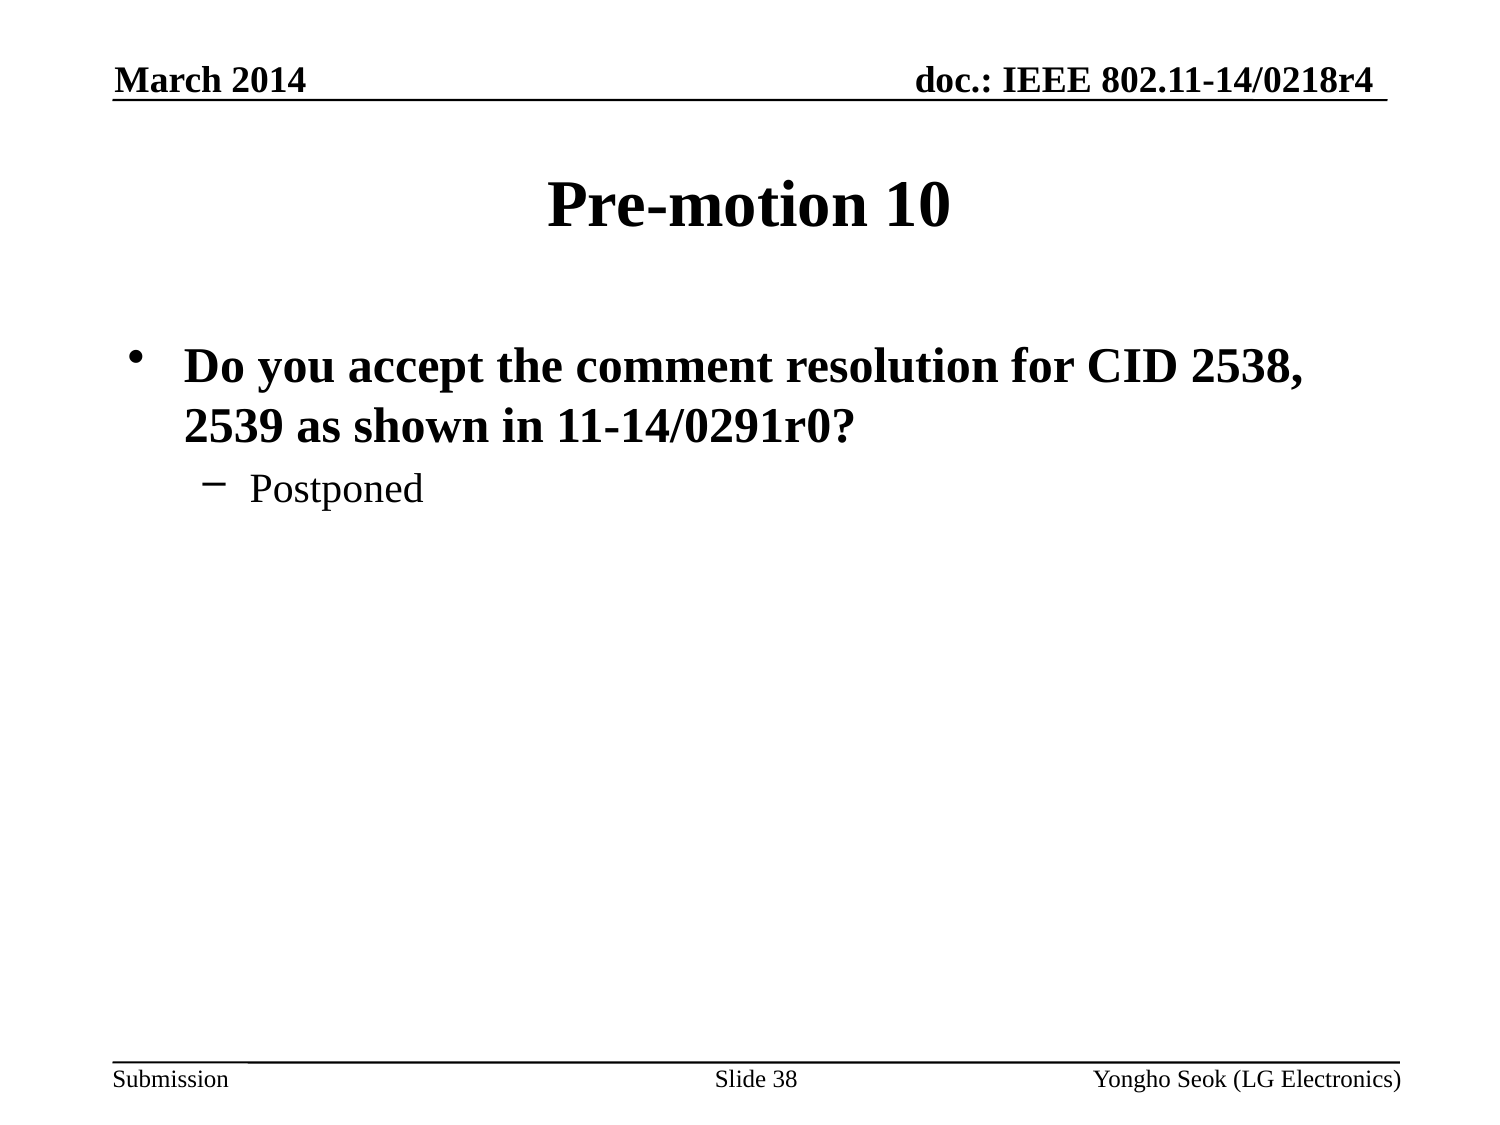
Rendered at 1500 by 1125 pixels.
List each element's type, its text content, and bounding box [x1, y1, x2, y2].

footer Yongho Seok (LG Electronics) [1088, 1061, 1402, 1093]
list Do you accept the comment resolution for CID 2538, 2539 as shown in 11-14/0291r0? Postponed [112, 324, 1388, 1001]
title Pre-motion 10 [112, 112, 1388, 288]
slide_number Slide 38 [712, 1061, 800, 1093]
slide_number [114, 54, 309, 101]
